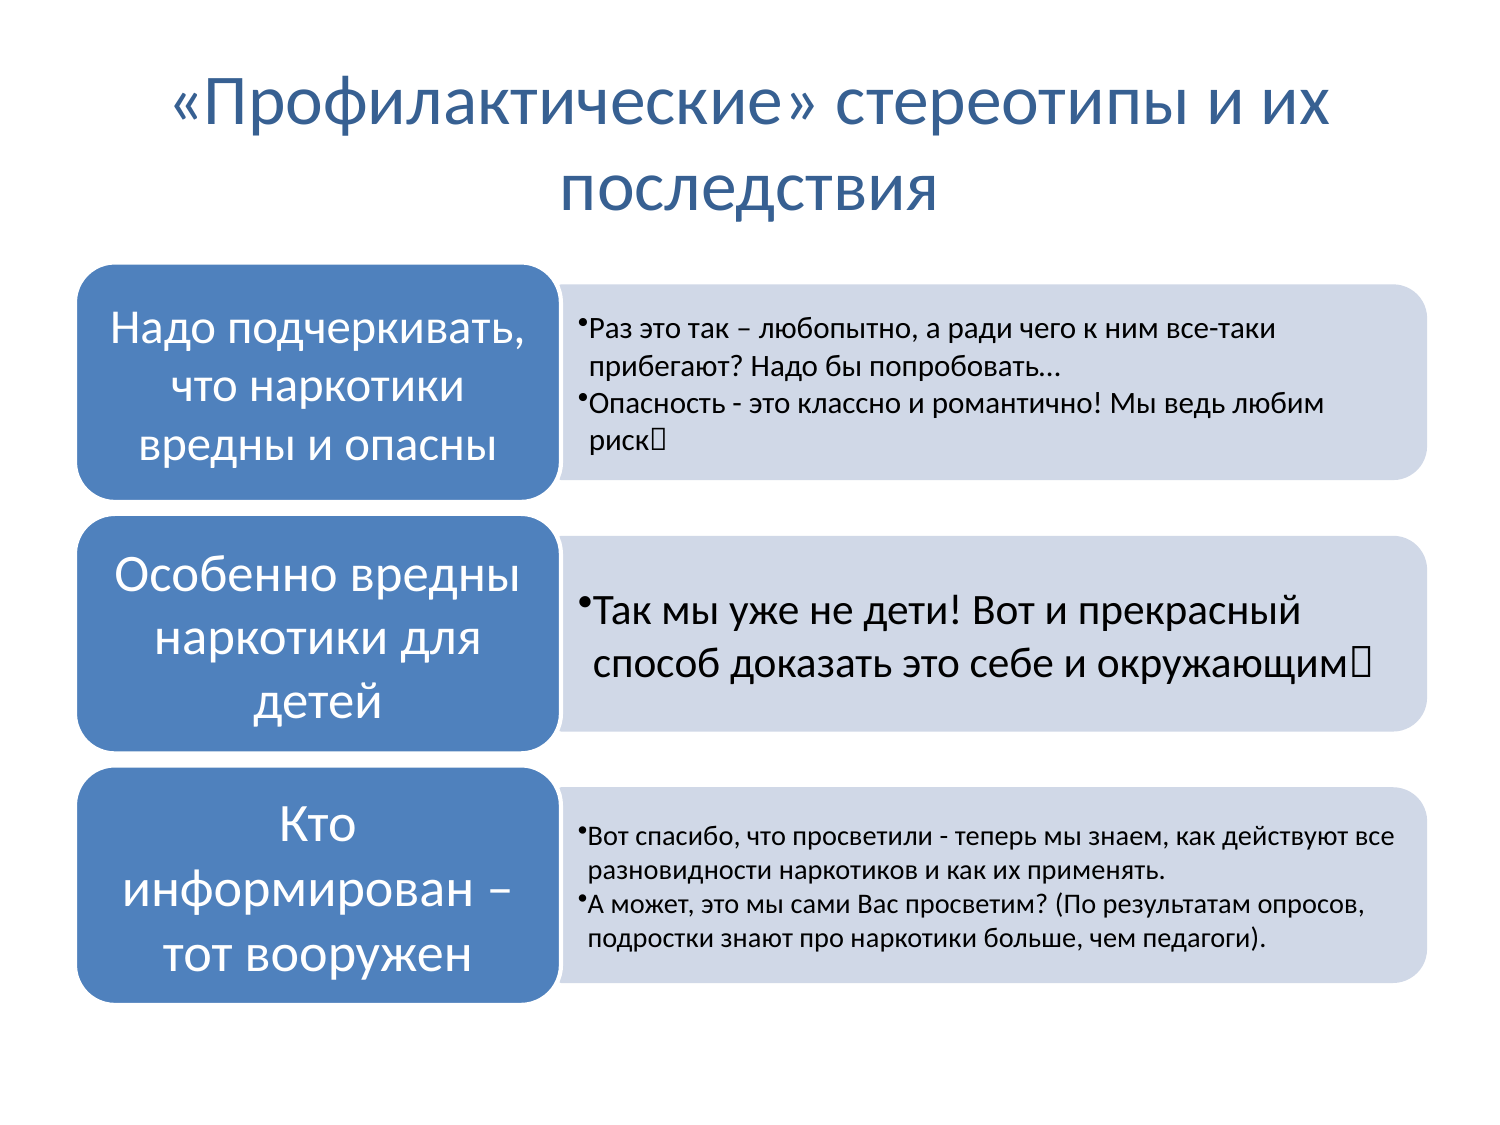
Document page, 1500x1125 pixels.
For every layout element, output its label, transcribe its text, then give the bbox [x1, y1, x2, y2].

title «Профилактические» стереотипы и их последствия [75, 45, 1425, 233]
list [74, 262, 1426, 1006]
